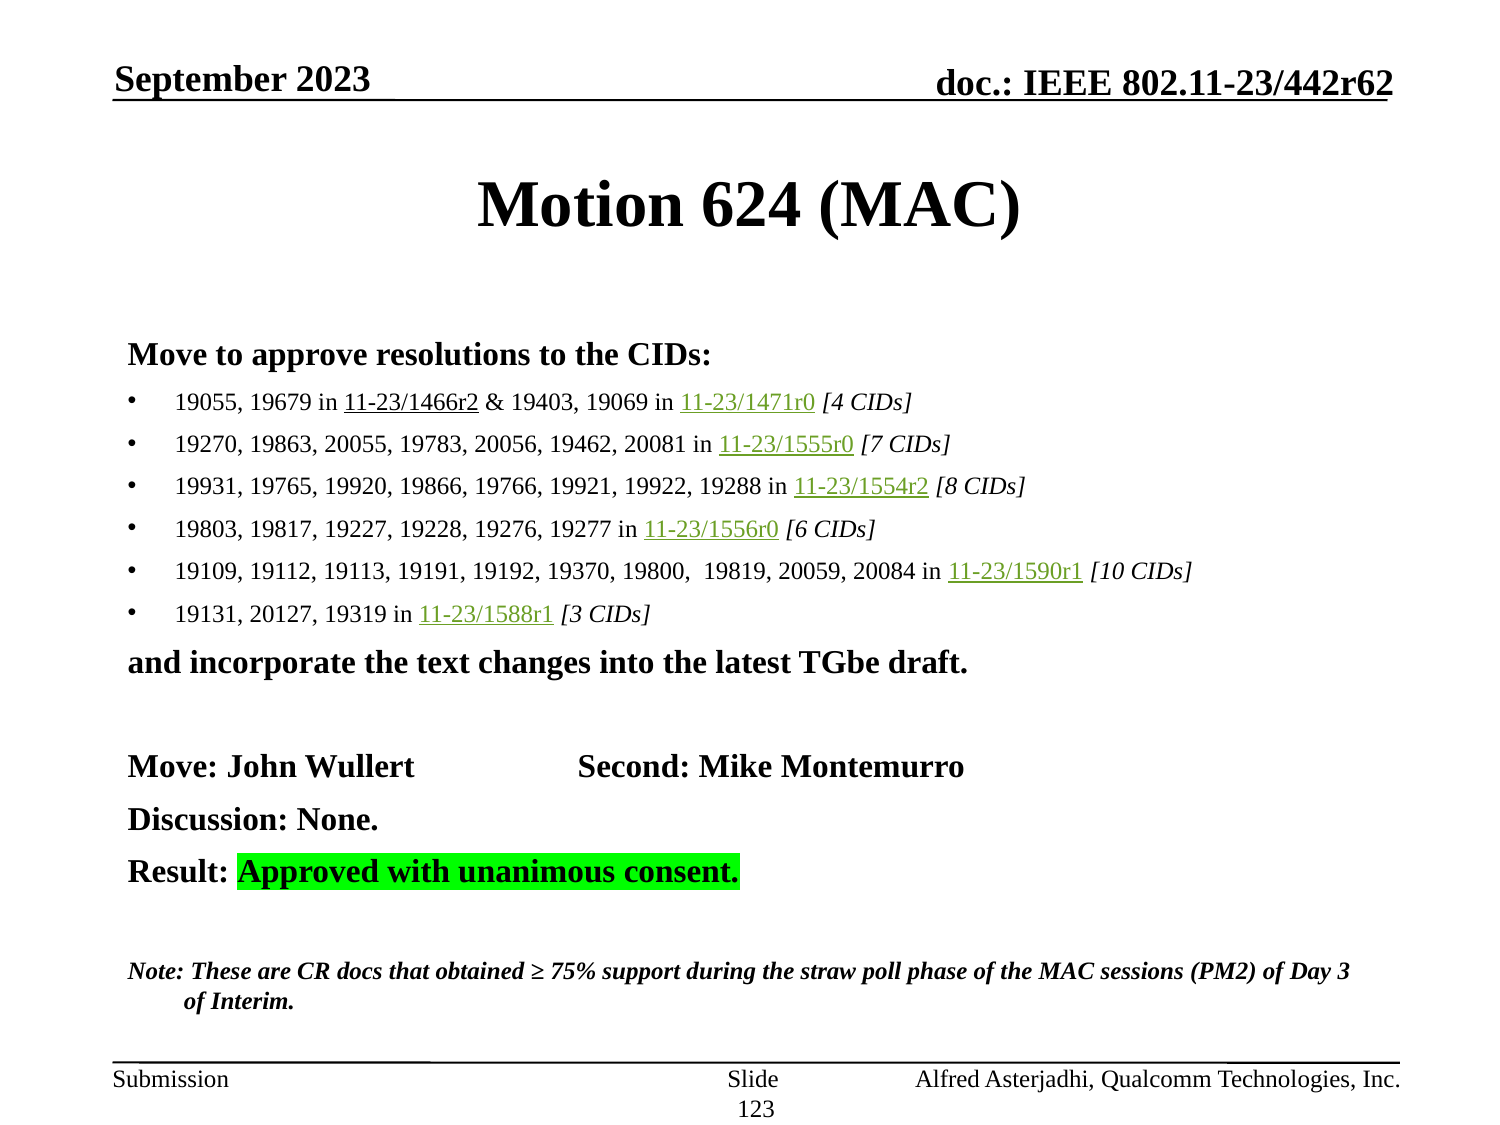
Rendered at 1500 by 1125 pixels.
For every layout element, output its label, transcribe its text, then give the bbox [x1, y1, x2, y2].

slide_number Slide 123 [712, 1061, 800, 1123]
list Move to approve resolutions to the CIDs: 19055, 19679 in 11-23/1466r2 & 19403, 19069 in 11-23/1471r0 [4 CIDs] 19270, 19863, 20055, 19783, 20056, 19462, 20081 in 11-23/1555r0 [7 CIDs] 19931, 19765, 19920, 19866, 19766, 19921, 19922, 19288 in 11-23/1554r2 [8 CIDs] 19803, 19817, 19227, 19228, 19276, 19277 in 11-23/1556r0 [6 CIDs] 19109, 19112, 19113, 19191, 19192, 19370, 19800, 19819, 20059, 20084 in 11-23/1590r1 [10 CIDs] 19131, 20127, 19319 in 11-23/1588r1 [3 CIDs] and incorporate the text changes into the latest TGbe draft. Move: John Wullert Second: Mike Montemurro Discussion: None. Result: Approved with unanimous consent. Note: These are CR docs that obtained ≥ 75% support during the straw poll phase of the MAC sessions (PM2) of Day 3 of Interim. [112, 324, 1388, 1063]
footer Alfred Asterjadhi, Qualcomm Technologies, Inc. [878, 1061, 1402, 1093]
title Motion 624 (MAC) [112, 112, 1388, 288]
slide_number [114, 54, 423, 100]
